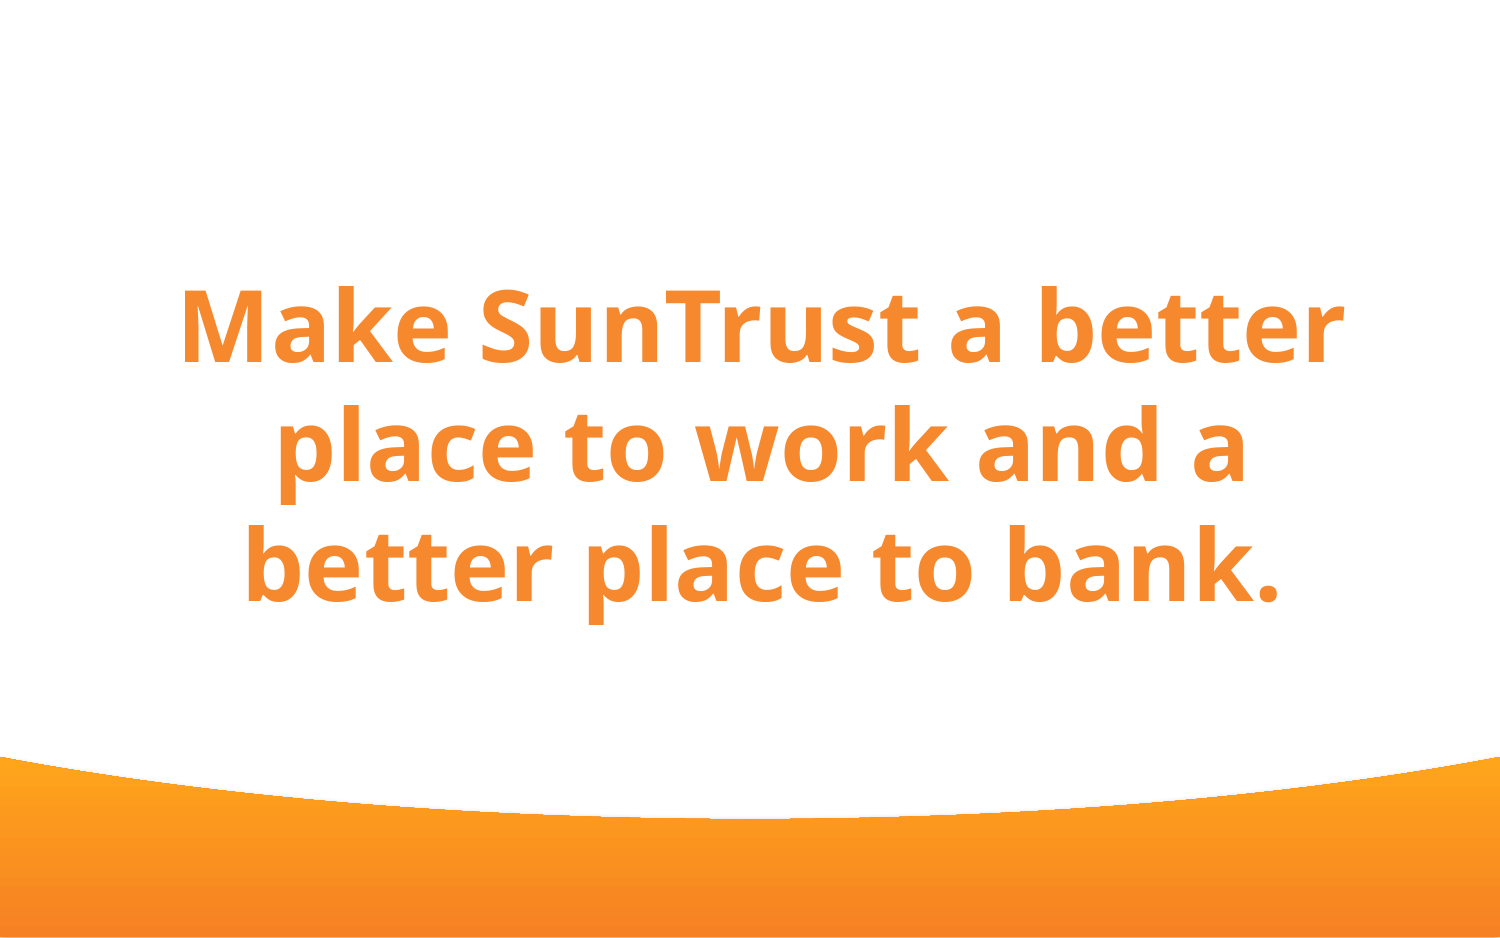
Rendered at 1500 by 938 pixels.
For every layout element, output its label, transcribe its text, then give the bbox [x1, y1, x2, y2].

text_box Make SunTrust a better place to work and a better place to bank. [147, 254, 1378, 630]
